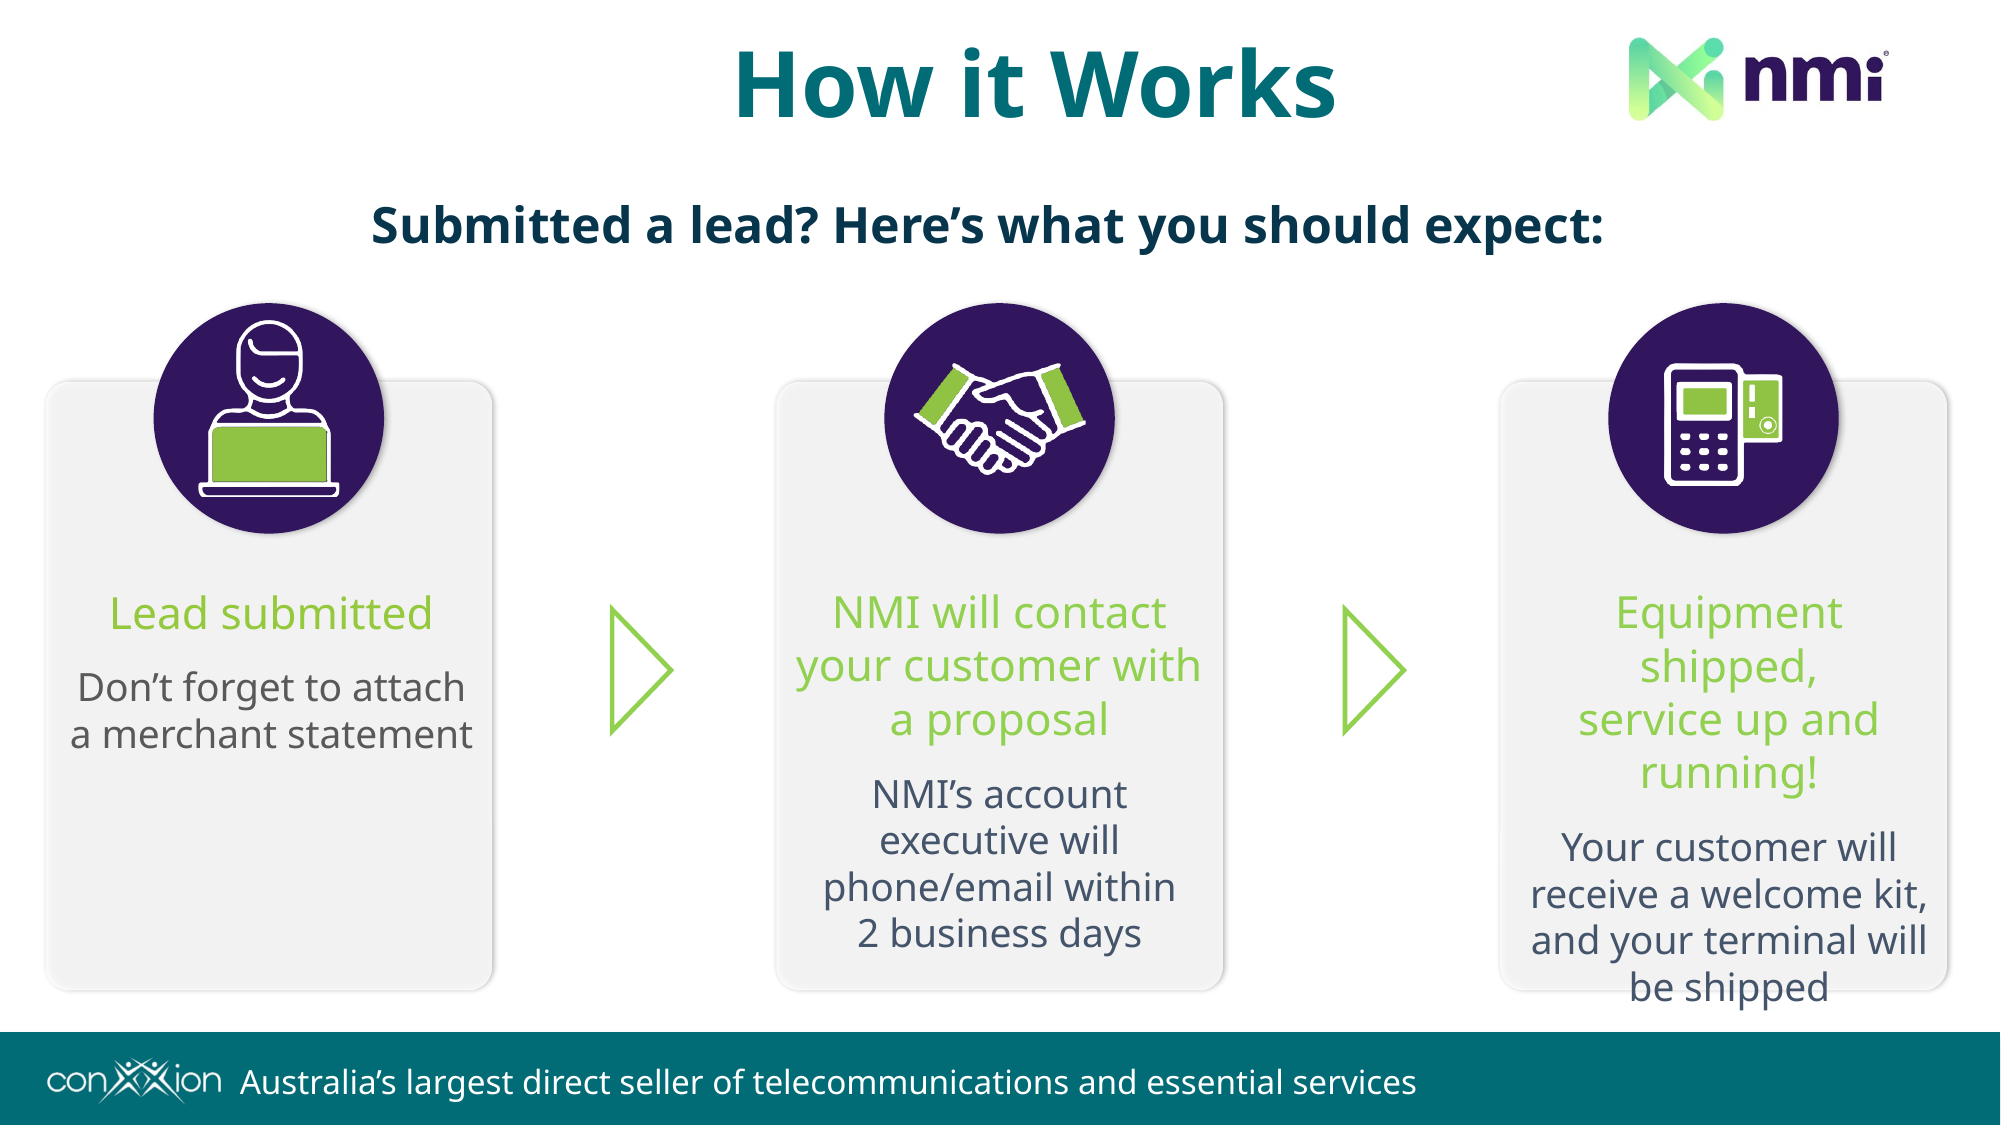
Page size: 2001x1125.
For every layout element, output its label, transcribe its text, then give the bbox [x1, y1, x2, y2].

picture [46, 1057, 222, 1106]
list Lead submitted Don’t forget to attach a merchant statement [53, 577, 491, 980]
text_box [1344, 608, 1405, 733]
title How it Works [70, 9, 2000, 168]
text_box [611, 608, 672, 733]
text_box [775, 380, 1225, 992]
picture [1629, 37, 1889, 121]
text_box [44, 380, 494, 992]
list NMI will contact your customer with a proposal NMI’s account executive will phone/email within 2 business days [780, 576, 1220, 949]
text_box Submitted a lead? Here’s what you should expect: [37, 186, 1940, 262]
text_box [1499, 380, 1948, 992]
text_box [153, 303, 385, 534]
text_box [884, 303, 1115, 534]
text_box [1608, 303, 1839, 534]
text_box Equipment shipped, service up and running! Your customer will receive a welcome kit, and your terminal will be shipped [1505, 577, 1953, 949]
